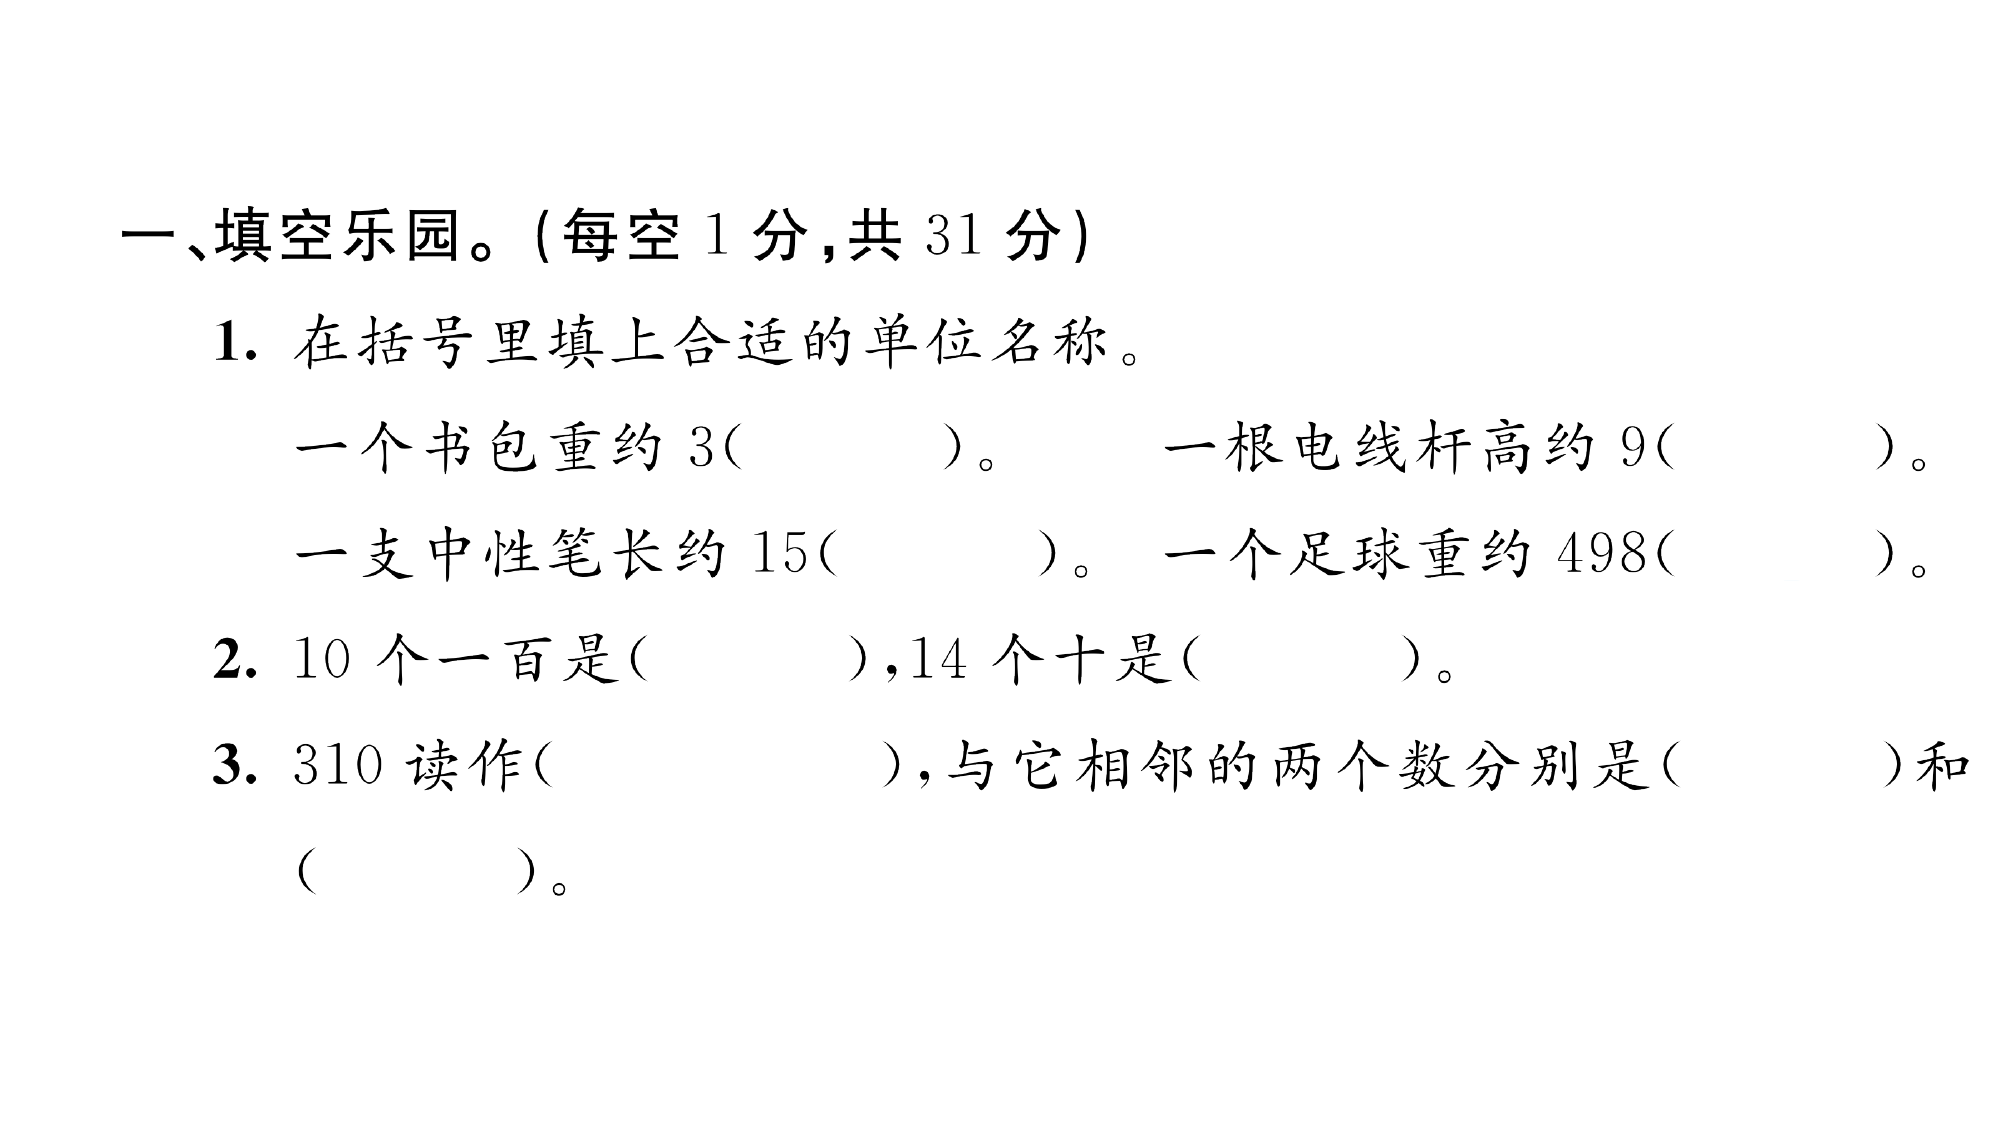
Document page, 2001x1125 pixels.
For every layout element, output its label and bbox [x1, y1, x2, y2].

picture [118, 177, 2000, 938]
